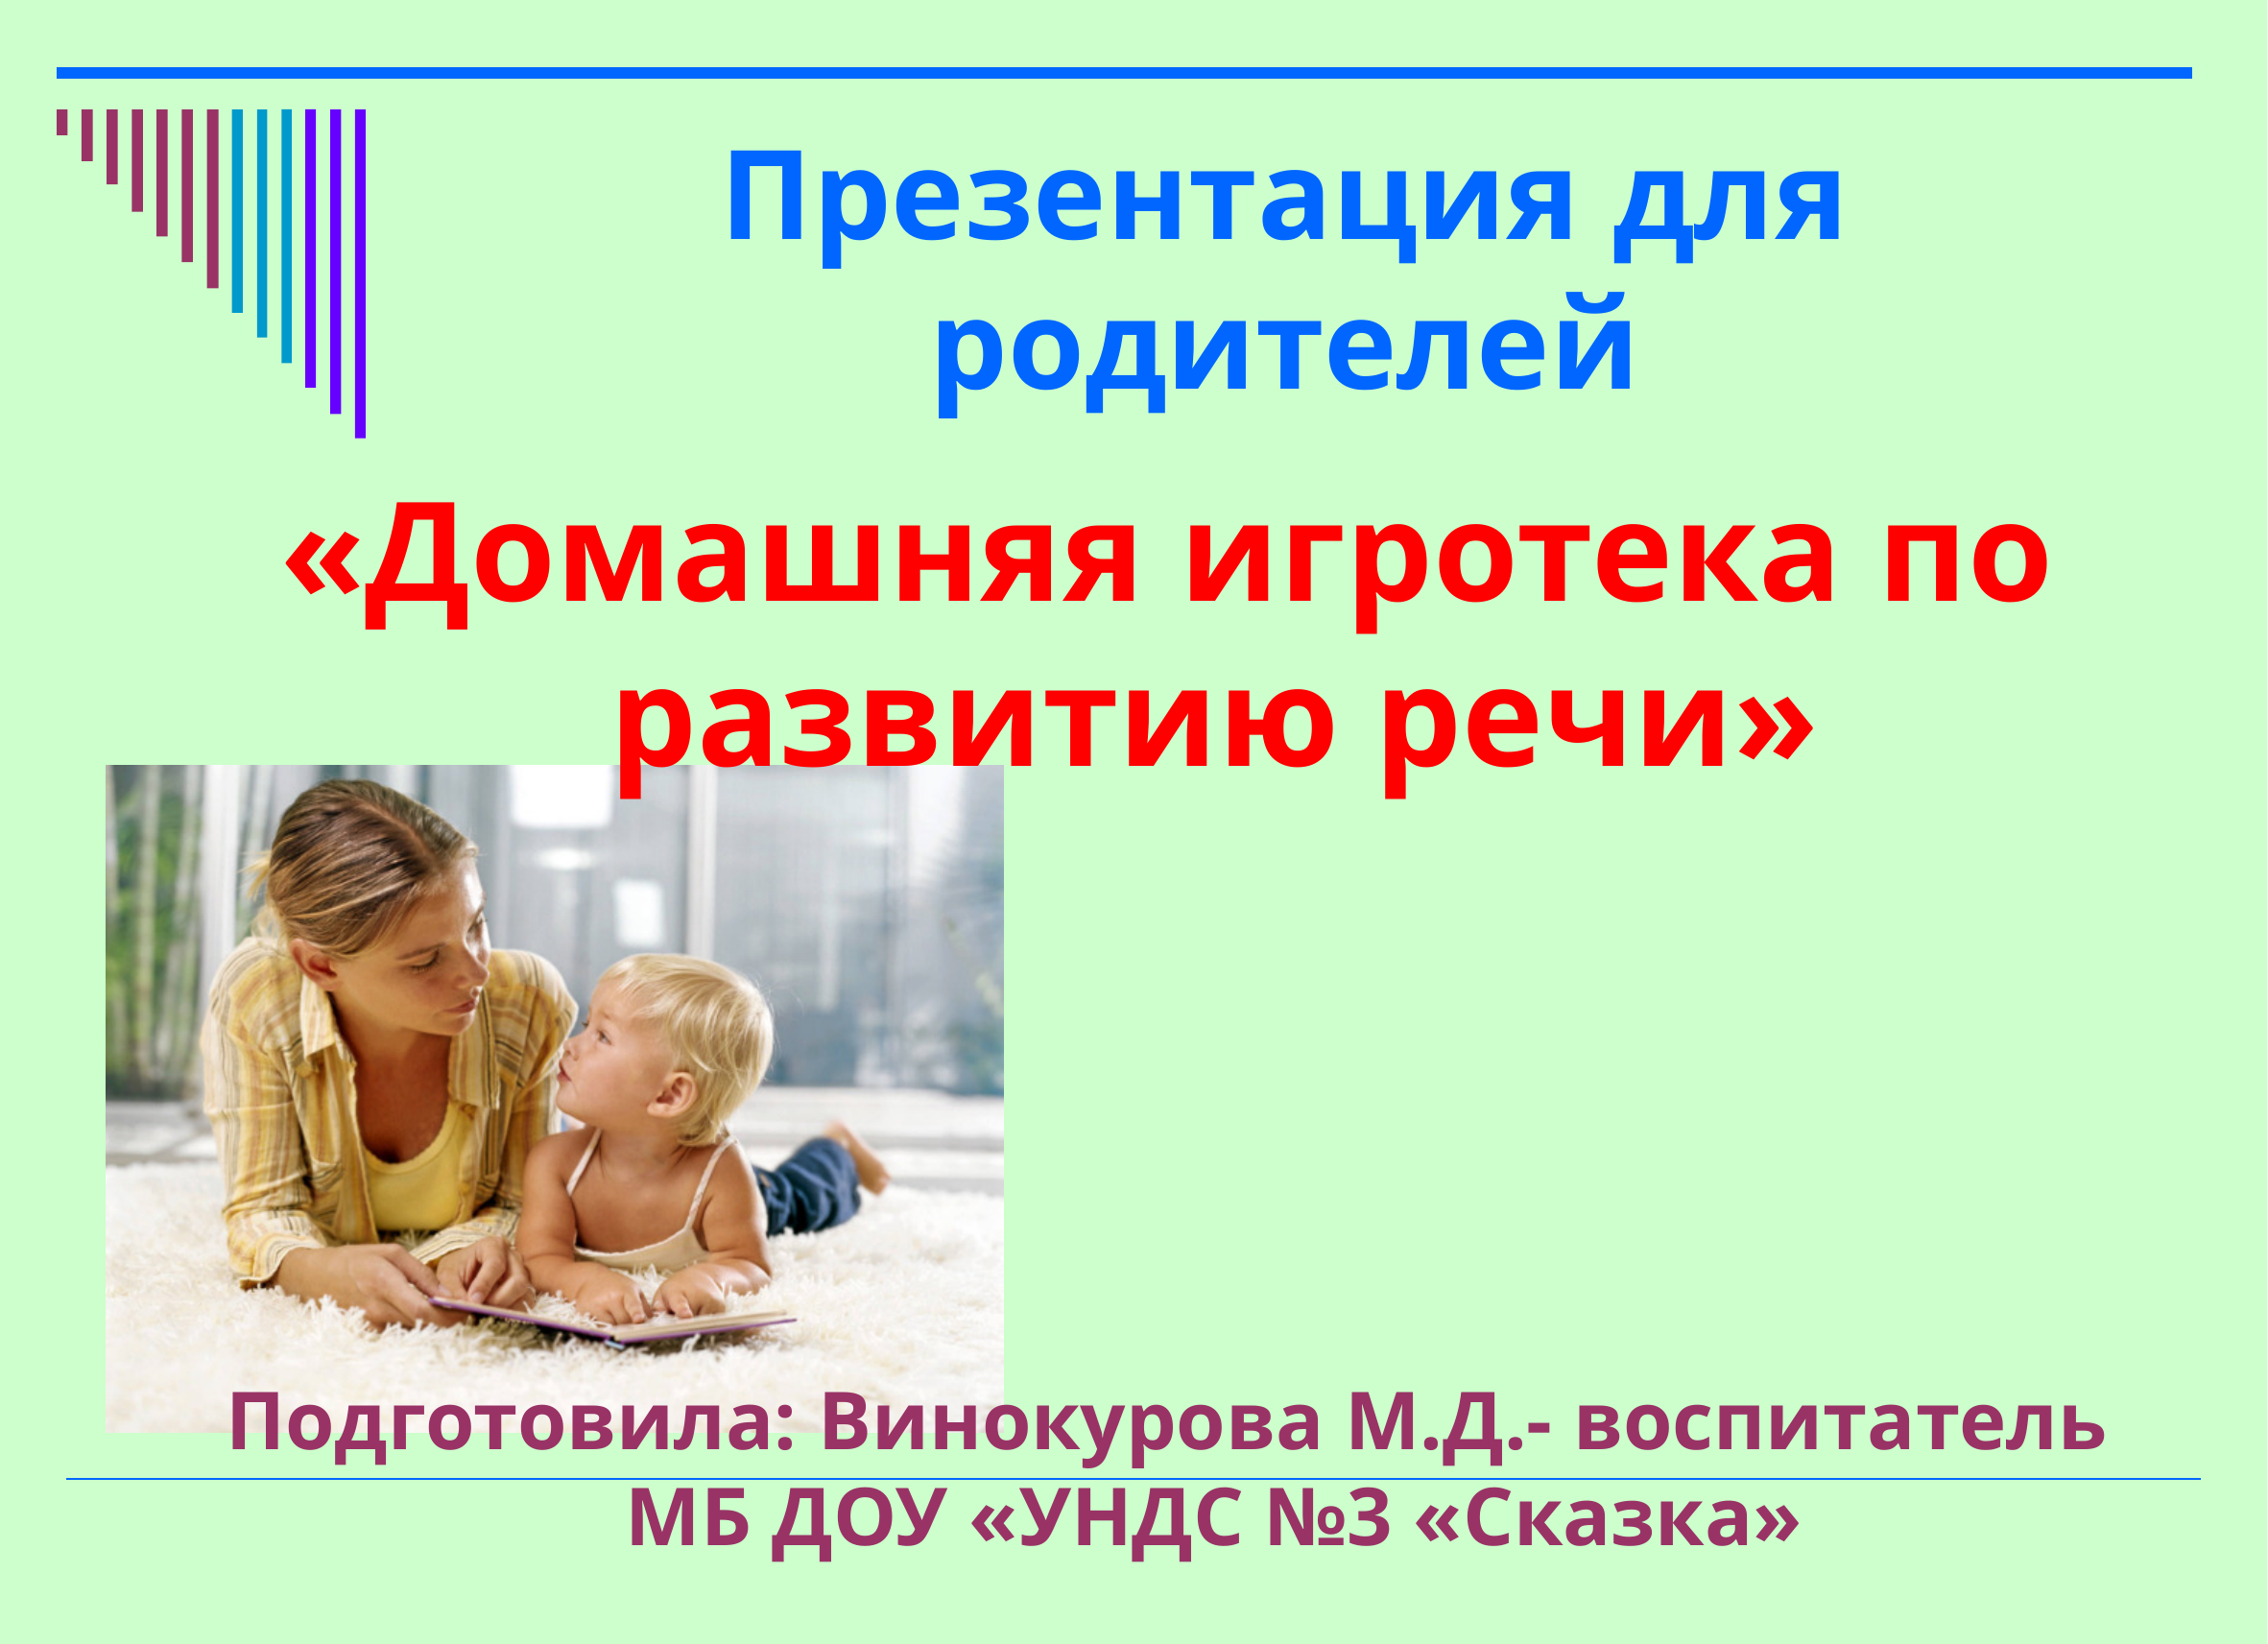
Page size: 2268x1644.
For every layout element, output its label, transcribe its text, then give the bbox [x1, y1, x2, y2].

title Презентация для родителей [416, 109, 2155, 420]
picture [106, 765, 1004, 1433]
list «Домашняя игротека по развитию речи» Подготовила: Винокурова М.Д.- воспитатель МБ ДОУ «УНДС №3 «Сказка» [170, 450, 2165, 1484]
